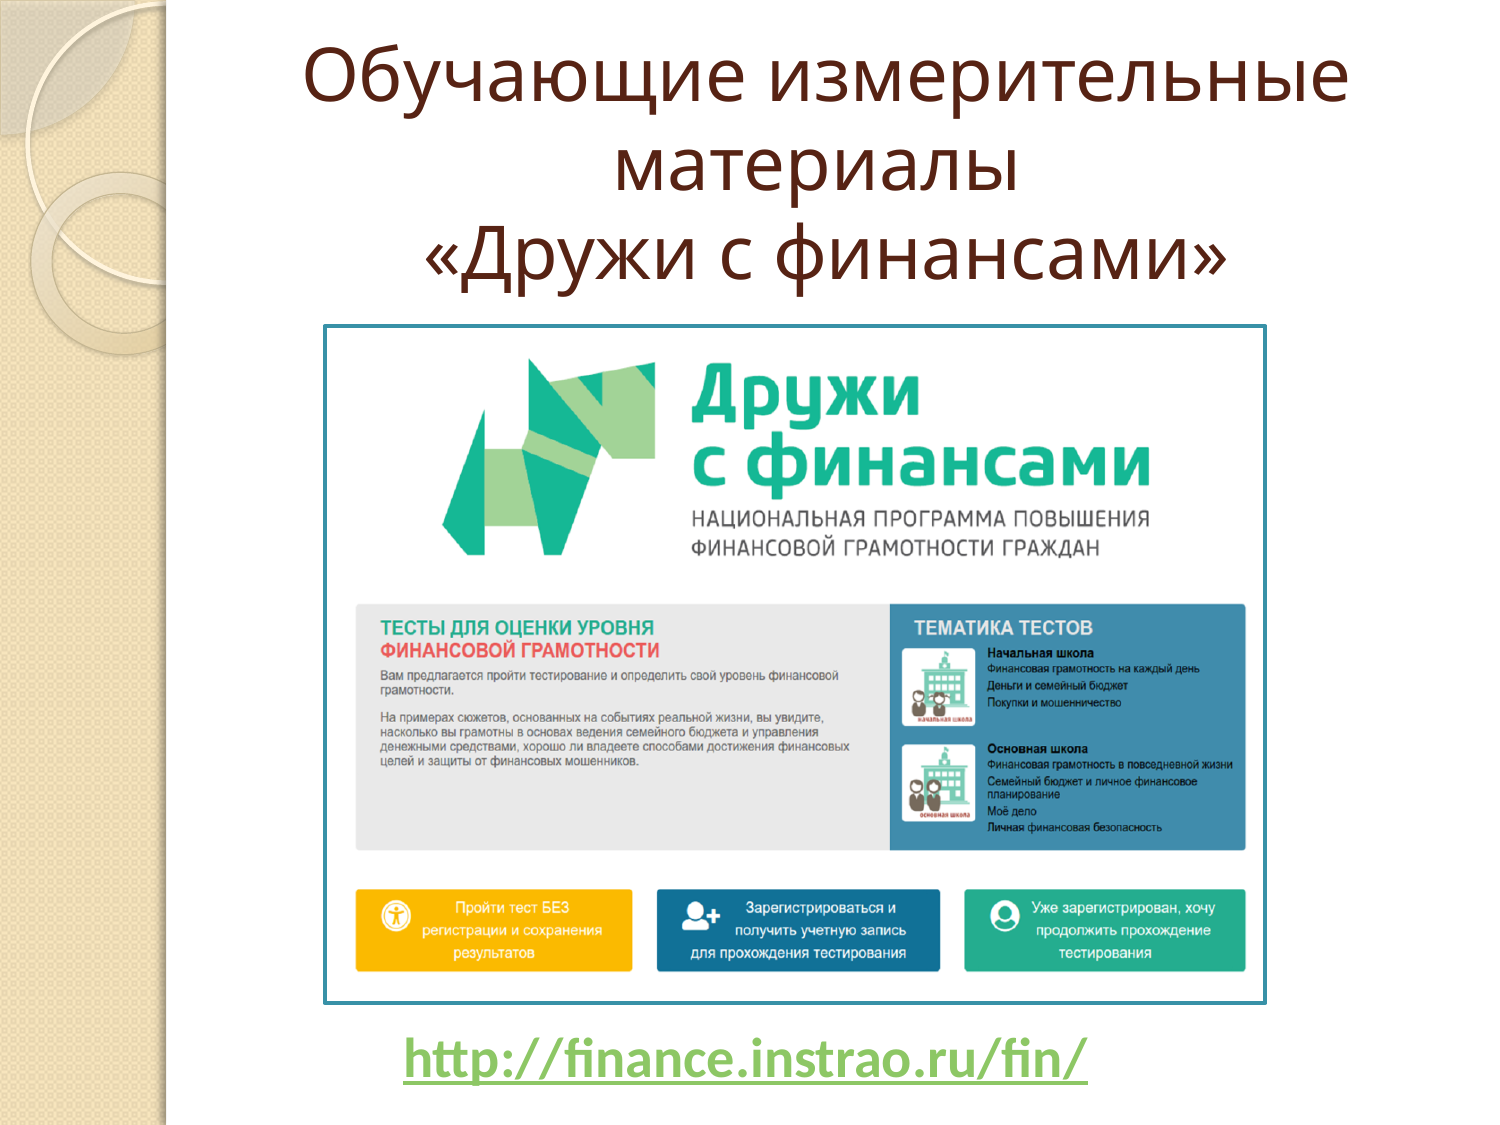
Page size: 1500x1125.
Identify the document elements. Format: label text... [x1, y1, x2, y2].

title Обучающие измерительные материалы «Дружи с финансами» [194, 19, 1459, 303]
text_box [323, 324, 1267, 1005]
text_box http://finance.instrao.ru/fin/ [313, 1014, 1178, 1125]
